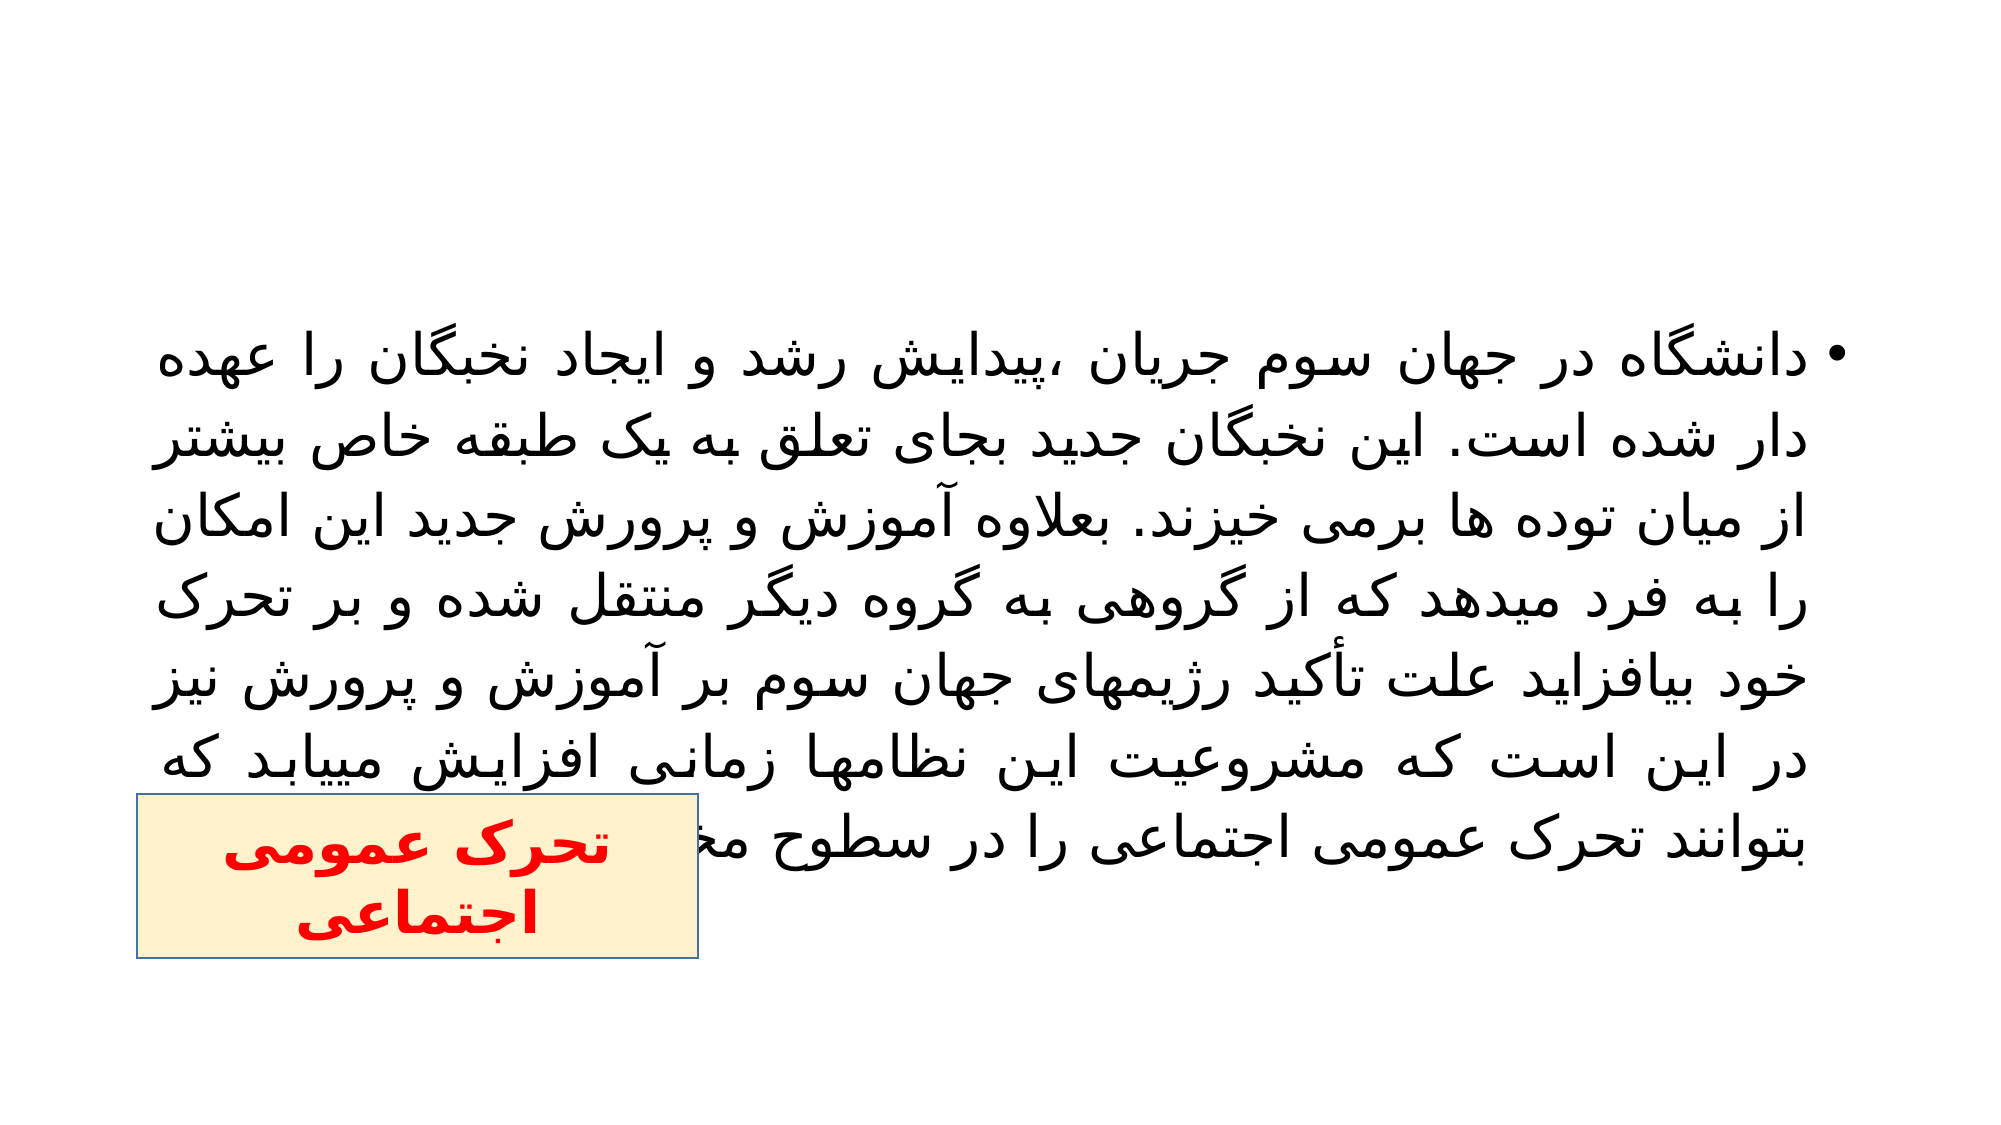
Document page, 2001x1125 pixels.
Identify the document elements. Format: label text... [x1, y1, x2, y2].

text_box تحرک عمومی اجتماعی [136, 793, 699, 959]
list دانشگاه در جهان سوم جریان ،پیدایش رشد و ایجاد نخبگان را عهده دار شده است. این نخبگان جدید بجای تعلق به یک طبقه خاص بیشتر از میان توده ها برمی خیزند. بعلاوه آموزش و پرورش جدید این امکان را به فرد میدهد که از گروهی به گروه دیگر منتقل شده و بر تحرک خود بیافزاید علت تأکید رژیمهای جهان سوم بر آموزش و پرورش نیز در این است که مشروعیت این نظامها زمانی افزایش مییابد که بتوانند تحرک عمومی اجتماعی را در سطوح مختلف فراهم سازند. [137, 299, 1863, 1014]
